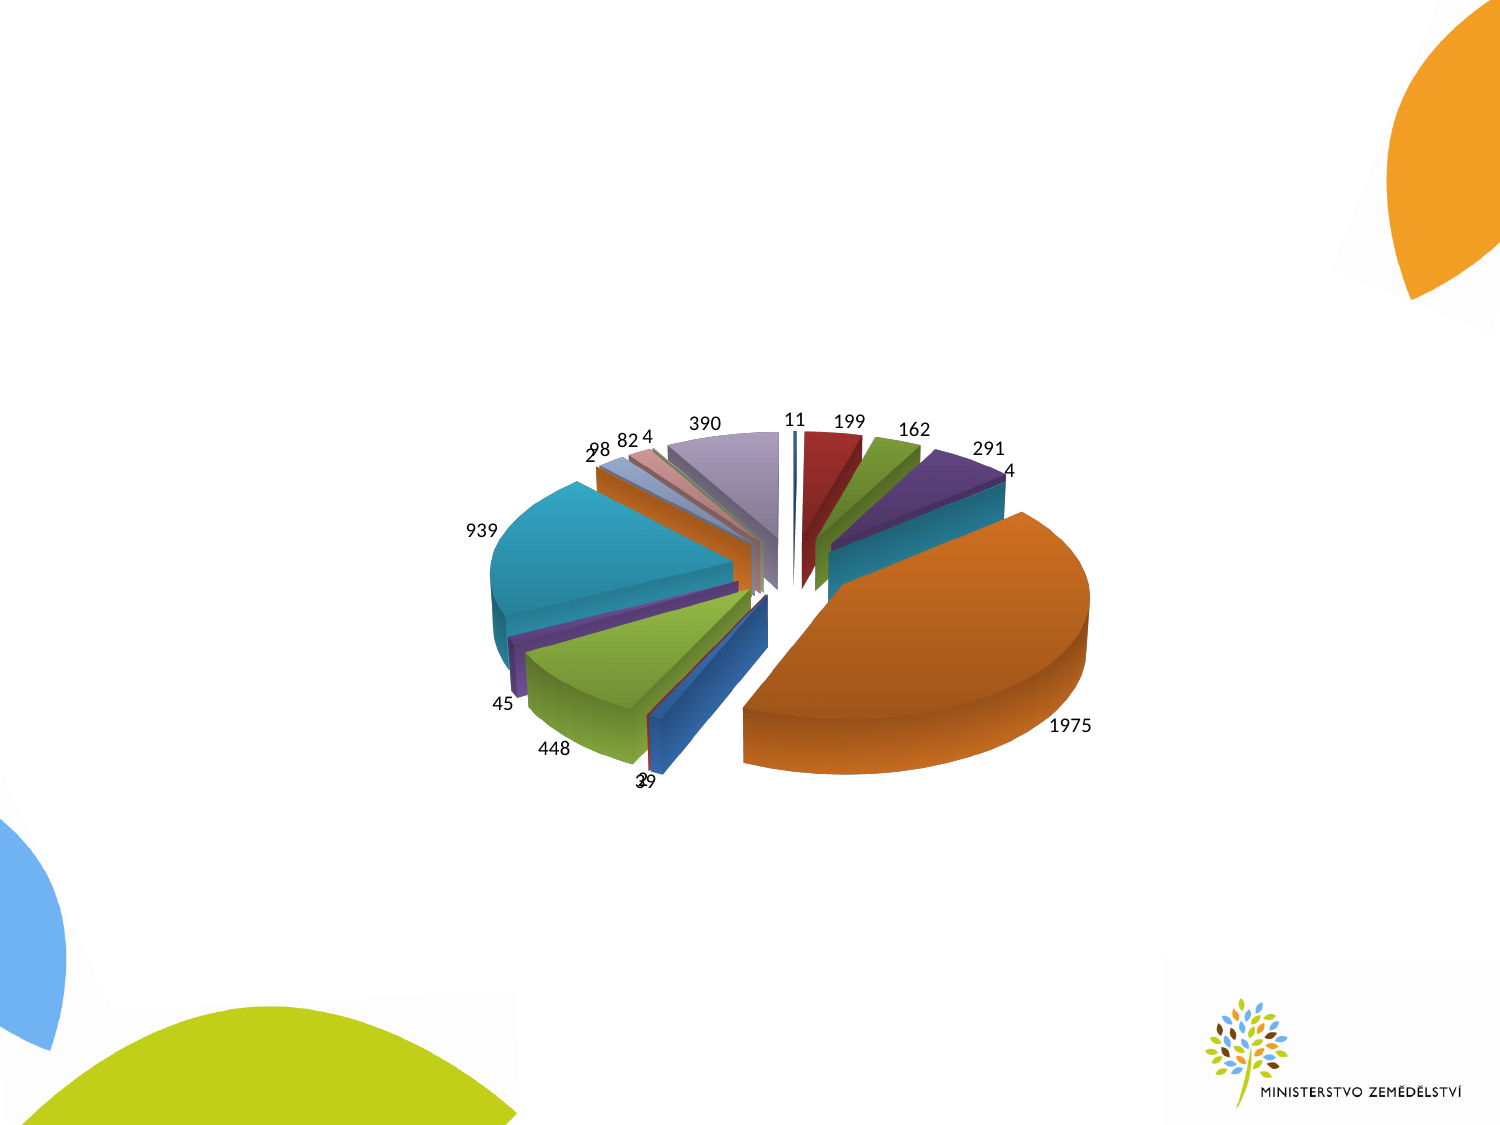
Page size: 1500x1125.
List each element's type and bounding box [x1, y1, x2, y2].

chart [76, 172, 1427, 1107]
picture [0, 0, 1500, 1125]
